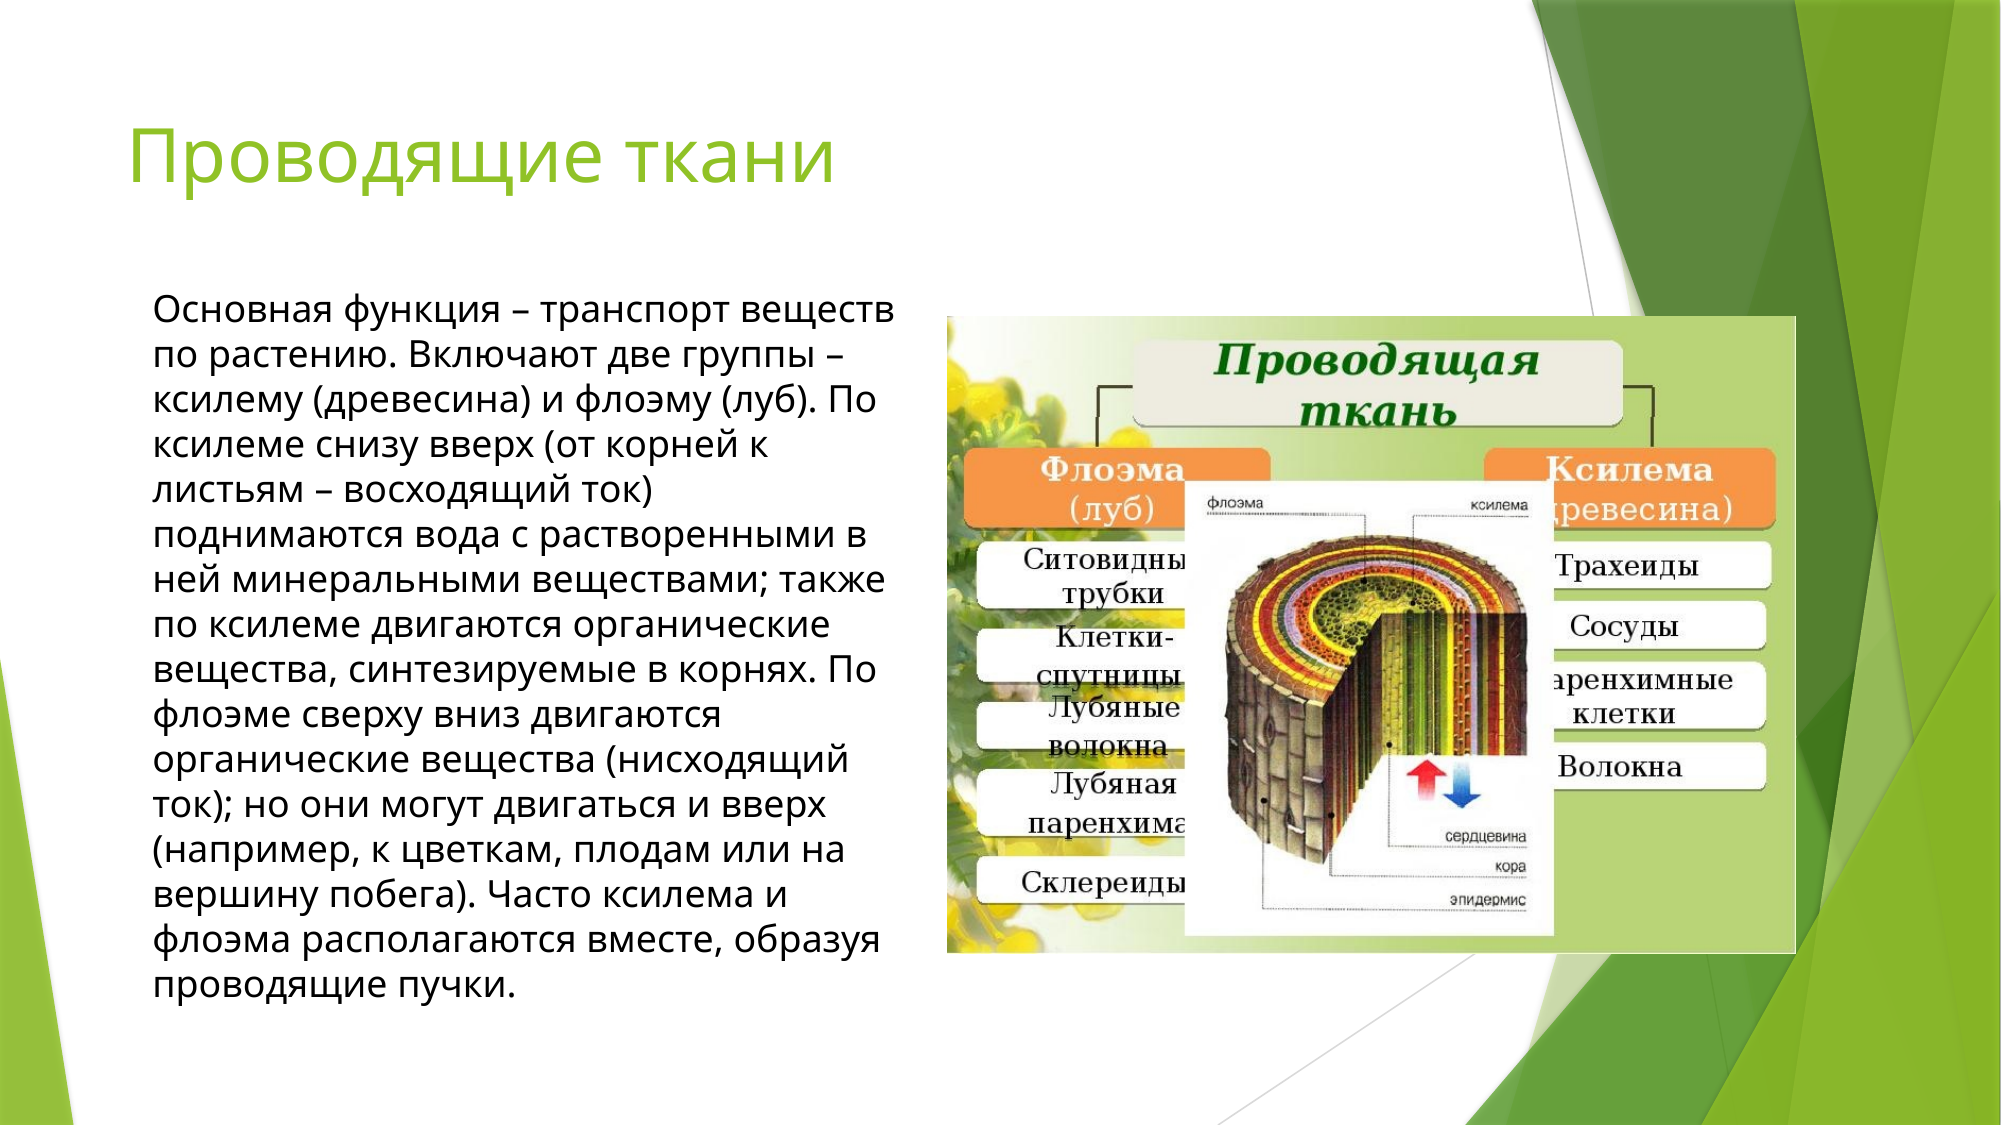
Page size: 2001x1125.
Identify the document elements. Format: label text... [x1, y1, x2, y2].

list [946, 316, 1797, 954]
title Проводящие ткани [111, 99, 1522, 317]
text_box Основная функция – транспорт веществ по растению. Включают две группы – ксилему (древесина) и флоэму (луб). По ксилеме снизу вверх (от корней к листьям – восходящий ток) поднимаются вода с растворенными в ней минеральными веществами; также по ксилеме двигаются органические вещества, синтезируемые в корнях. По флоэме сверху вниз двигаются органические вещества (нисходящий ток); но они могут двигаться и вверх (например, к цветкам, плодам или на вершину побега). Часто ксилема и флоэма располагаются вместе, образуя проводящие пучки. [137, 277, 914, 1012]
